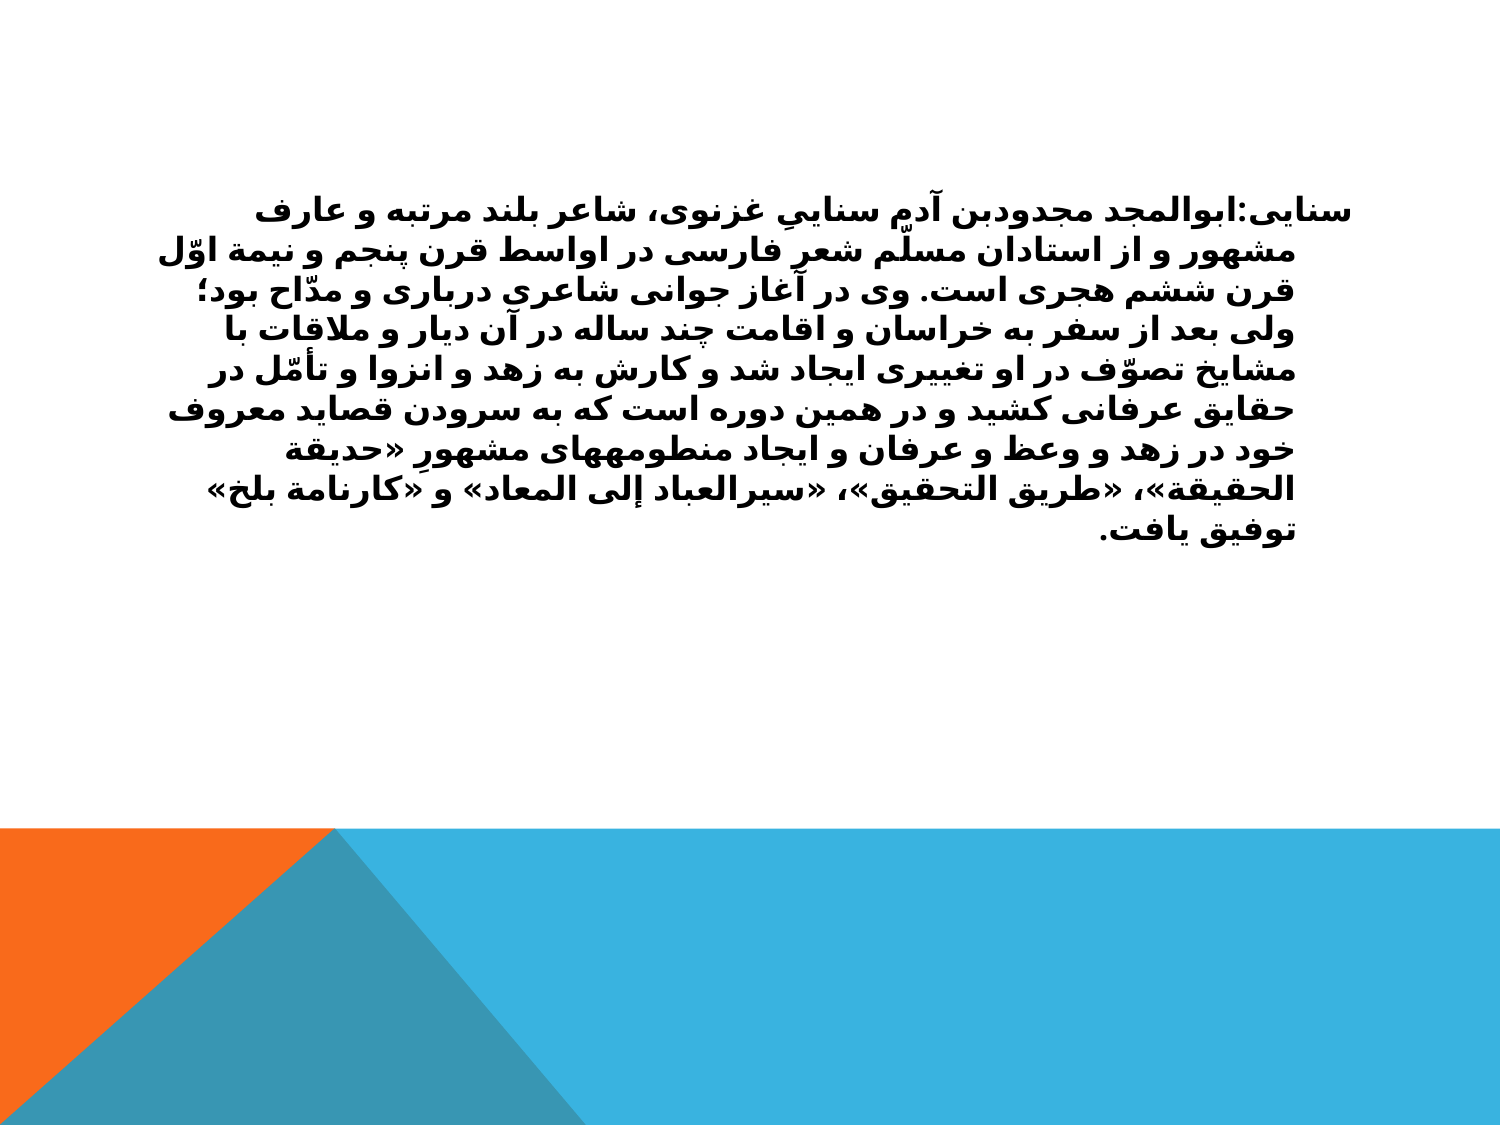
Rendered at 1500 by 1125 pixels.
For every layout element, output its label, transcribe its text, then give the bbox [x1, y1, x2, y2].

list سنایی:ابوالمجد مجدودبن آدم سناییِ غزنوی، شاعر بلند مرتبه و عارف مشهور و از استادان مسلّم شعر فارسی در اواسط قرن پنجم و نیمة اوّل قرن ششم هجری است. وی در آغاز جوانی شاعری درباری و مدّاح بود؛ ولی بعد از سفر به خراسان و اقامت چند ساله در آن دیار و ملاقات با مشایخ تصوّف در او تغییری ایجاد شد و کارش به زهد و انزوا و تأمّل در حقایق عرفانی کشید و در همین دوره است که به سرودن قصاید معروف خود در زهد و وعظ و عرفان و ایجاد منطومه­های مشهورِ «حدیقة الحقیقة»، «طریق التحقیق»، «سیرالعباد إلی المعاد» و «کارنامة بلخ» توفیق یافت. [135, 180, 1369, 768]
